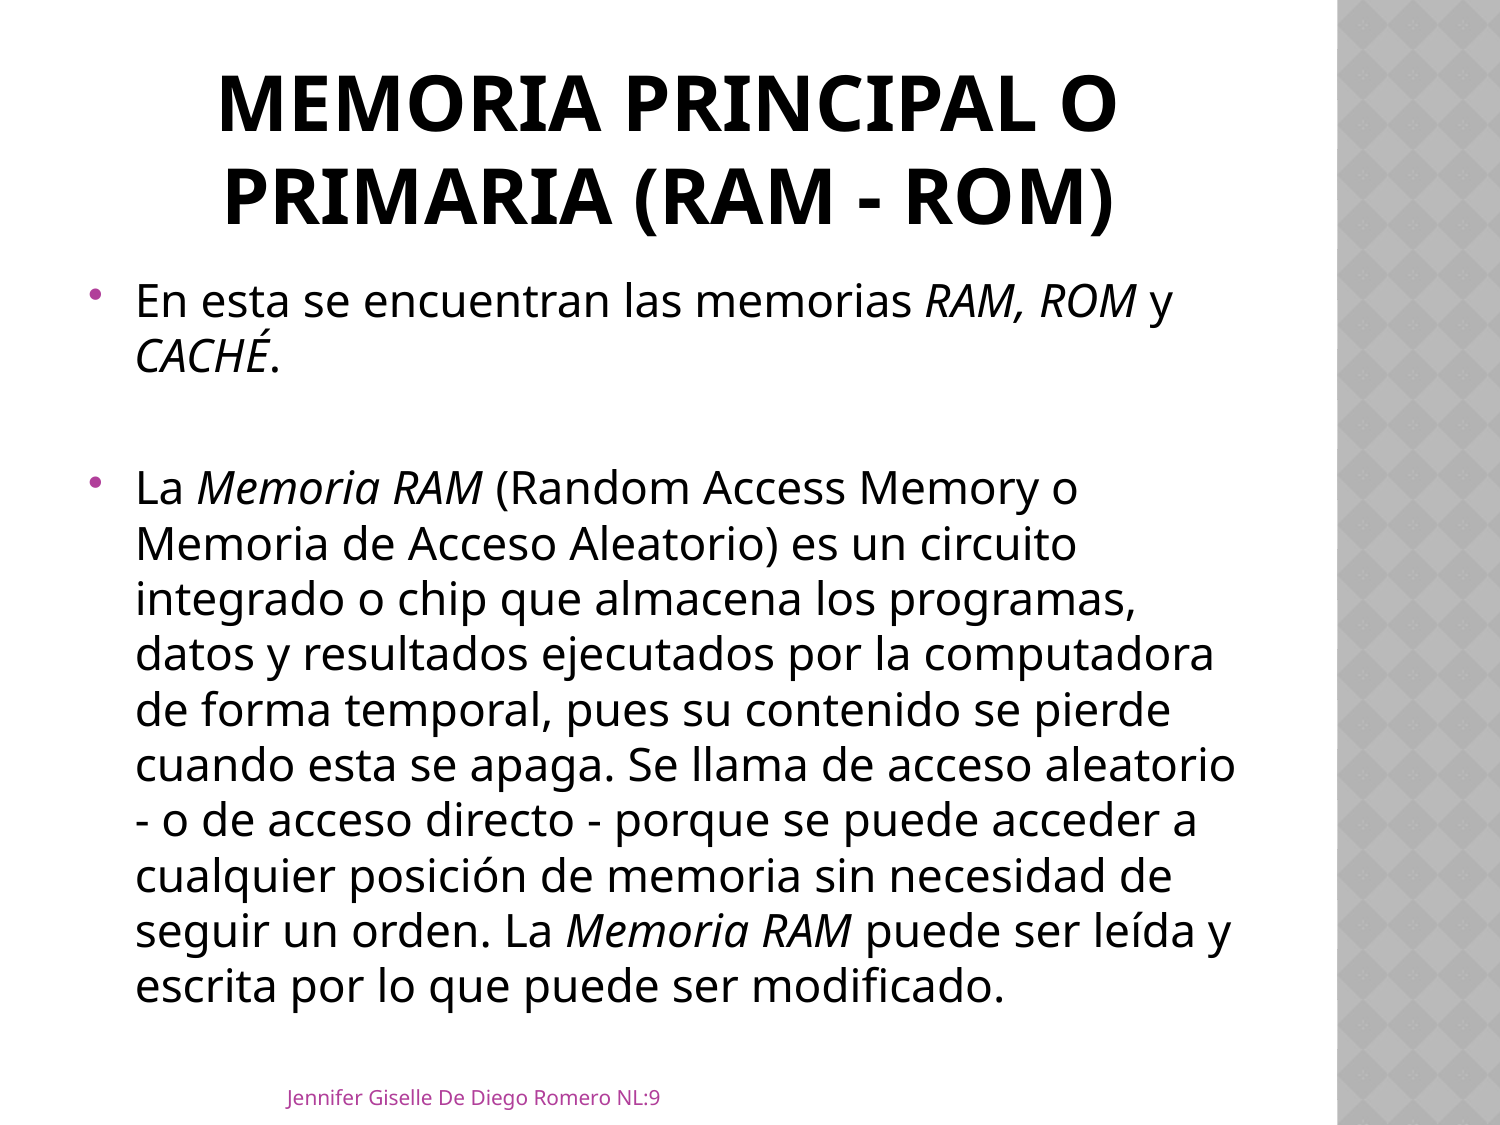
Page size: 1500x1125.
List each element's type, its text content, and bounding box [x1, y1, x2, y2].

list En esta se encuentran las memorias RAM, ROM y CACHÉ. La Memoria RAM (Random Access Memory o Memoria de Acceso Aleatorio) es un circuito integrado o chip que almacena los programas, datos y resultados ejecutados por la computadora de forma temporal, pues su contenido se pierde cuando esta se apaga. Se llama de acceso aleatorio - o de acceso directo - porque se puede acceder a cualquier posición de memoria sin necesidad de seguir un orden. La Memoria RAM puede ser leída y escrita por lo que puede ser modificado. [75, 264, 1263, 1059]
title Memoria principal o primaria (RAM - ROM) [75, 52, 1263, 240]
footer Jennifer Giselle De Diego Romero NL:9 [75, 1075, 675, 1114]
